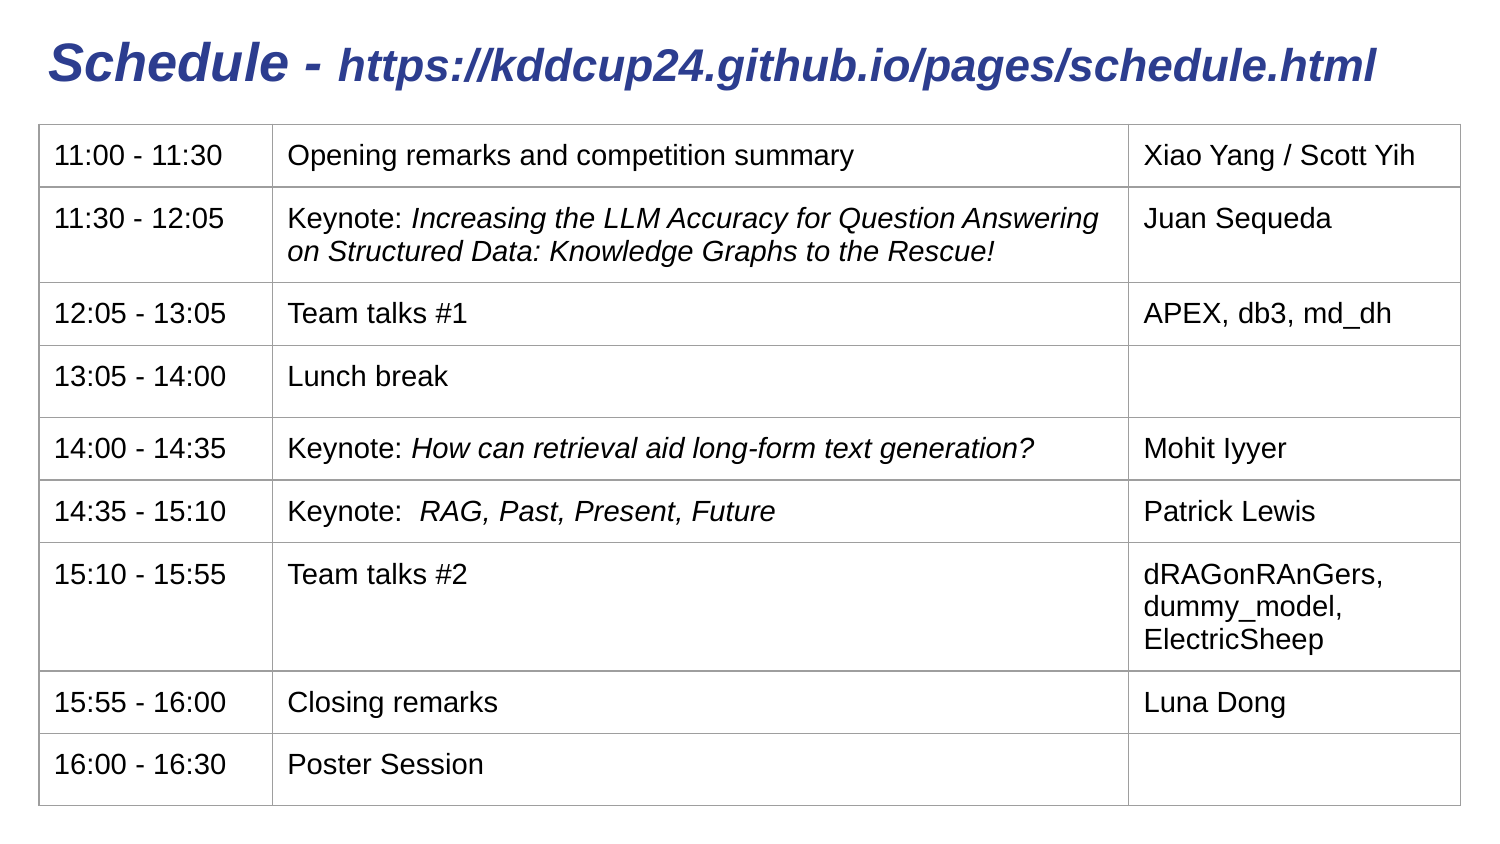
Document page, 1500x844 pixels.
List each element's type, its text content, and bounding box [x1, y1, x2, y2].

table_cell 12:05 - 13:05 [40, 283, 272, 345]
table_cell 15:55 - 16:00 [40, 672, 272, 733]
table_cell [1129, 346, 1460, 417]
table_cell Closing remarks [273, 672, 1128, 733]
table_cell 15:10 - 15:55 [40, 543, 272, 670]
table_cell 14:00 - 14:35 [40, 418, 272, 479]
table_cell Juan Sequeda [1129, 188, 1460, 282]
table_cell 16:00 - 16:30 [40, 734, 272, 805]
table_cell Poster Session [273, 734, 1128, 805]
table_cell 13:05 - 14:00 [40, 346, 272, 417]
table_cell APEX, db3, md_dh [1129, 283, 1460, 345]
table_header Opening remarks and competition summary [273, 125, 1128, 186]
table_cell Keynote: How can retrieval aid long-form text generation? [273, 418, 1128, 479]
table_cell Patrick Lewis [1129, 481, 1460, 542]
table_header 11:00 - 11:30 [40, 125, 272, 186]
table_cell 14:35 - 15:10 [40, 481, 272, 542]
table_cell Team talks #2 [273, 543, 1128, 670]
table_cell [1129, 734, 1460, 805]
table_cell Mohit Iyyer [1129, 418, 1460, 479]
table_cell 11:30 - 12:05 [40, 188, 272, 282]
table_cell Luna Dong [1129, 672, 1460, 733]
table_header Xiao Yang / Scott Yih [1129, 125, 1460, 186]
table_cell Team talks #1 [273, 283, 1128, 345]
table_cell Keynote: Increasing the LLM Accuracy for Question Answering on Structured Data: Knowledge Graphs to the Rescue! [273, 188, 1128, 282]
title Schedule - https://kddcup24.github.io/pages/schedule.html [33, 12, 1431, 107]
table_cell Keynote: RAG, Past, Present, Future [273, 481, 1128, 542]
table_cell dRAGonRAnGers, dummy_model, ElectricSheep [1129, 543, 1460, 670]
table_cell Lunch break [273, 346, 1128, 417]
